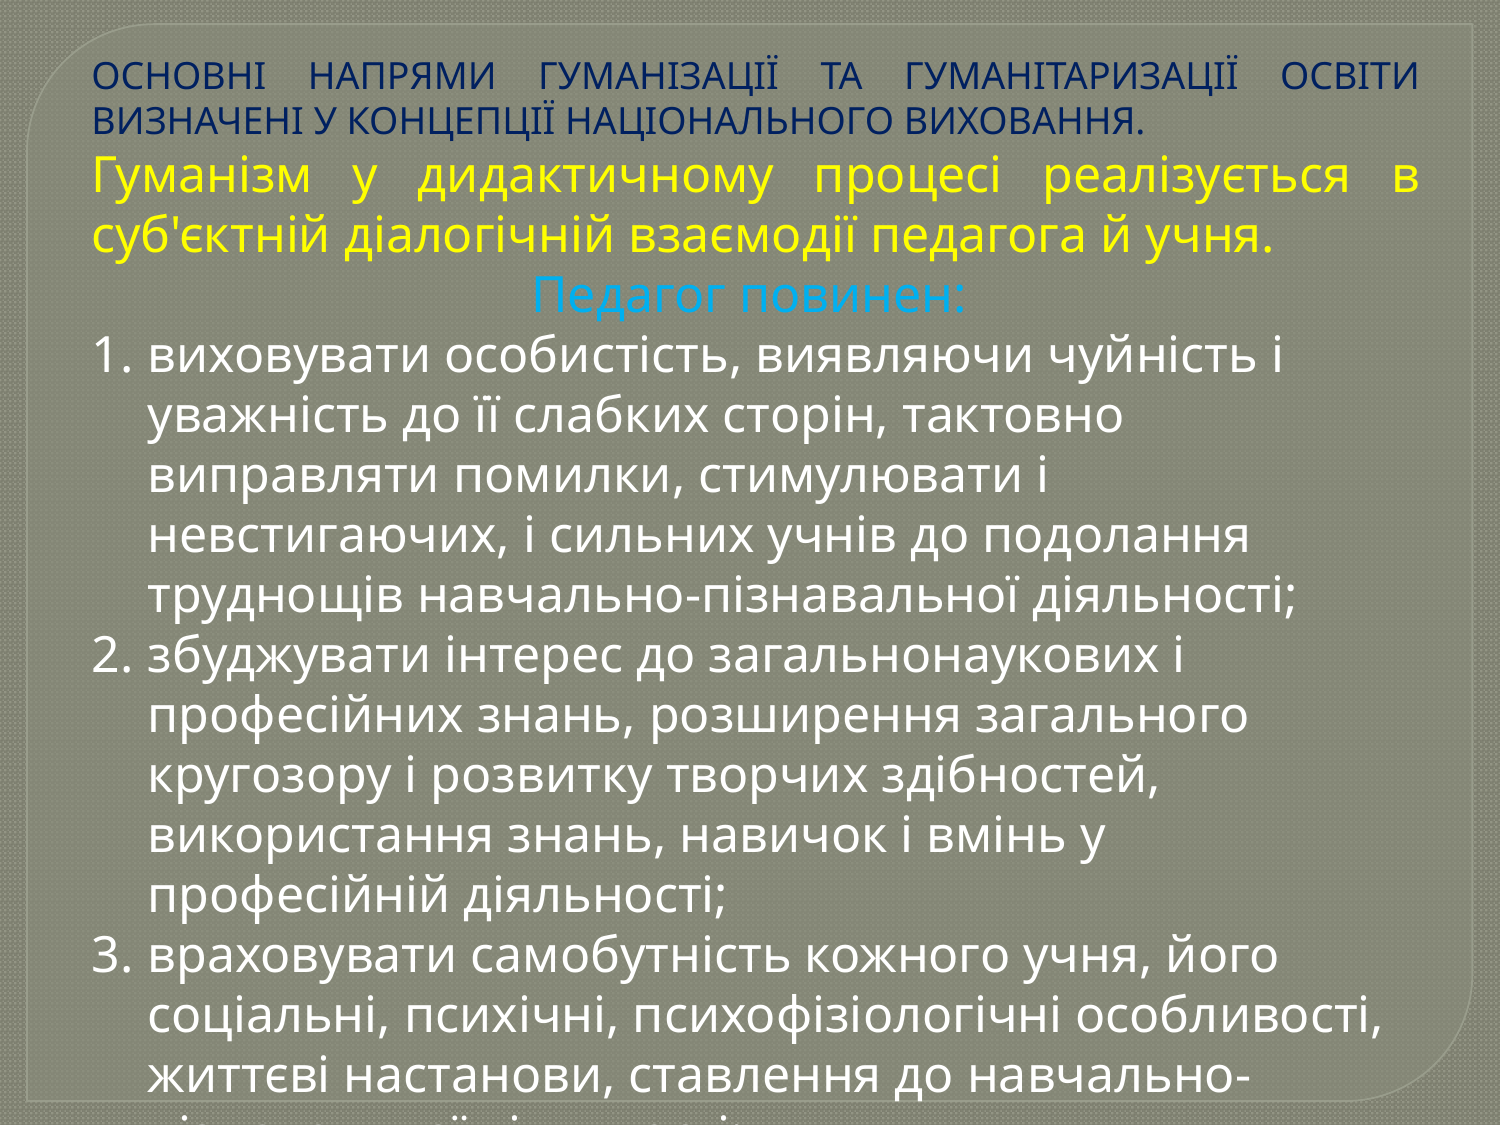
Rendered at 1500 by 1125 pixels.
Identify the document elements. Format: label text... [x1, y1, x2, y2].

text_box ОСНОВНІ НАПРЯМИ ГУМАНІЗАЦІЇ ТА ГУМАНІТАРИЗАЦІЇ ОСВІТИ ВИЗНАЧЕНІ У КОНЦЕПЦІЇ НАЦІОНАЛЬНОГО ВИХОВАННЯ. Гуманізм у дидактичному процесі реалізується в суб'єктній діалогічній взаємодії педагога й учня. Педагог повинен: виховувати особистість, виявляючи чуйність і уважність до її слабких сторін, тактовно виправляти помилки, стимулювати і невстигаючих, і сильних учнів до подолання труднощів навчально-пізнавальної діяльності; збуджувати інтерес до загальнонаукових і професійних знань, розширення загального кругозору і розвитку творчих здібностей, використання знань, навичок і вмінь у професійній діяльності; враховувати самобутність кожного учня, його соціальні, психічні, психофізіологічні особливості, життєві настанови, ставлення до навчально-пізнавальної діяльності; [76, 0, 1436, 1125]
